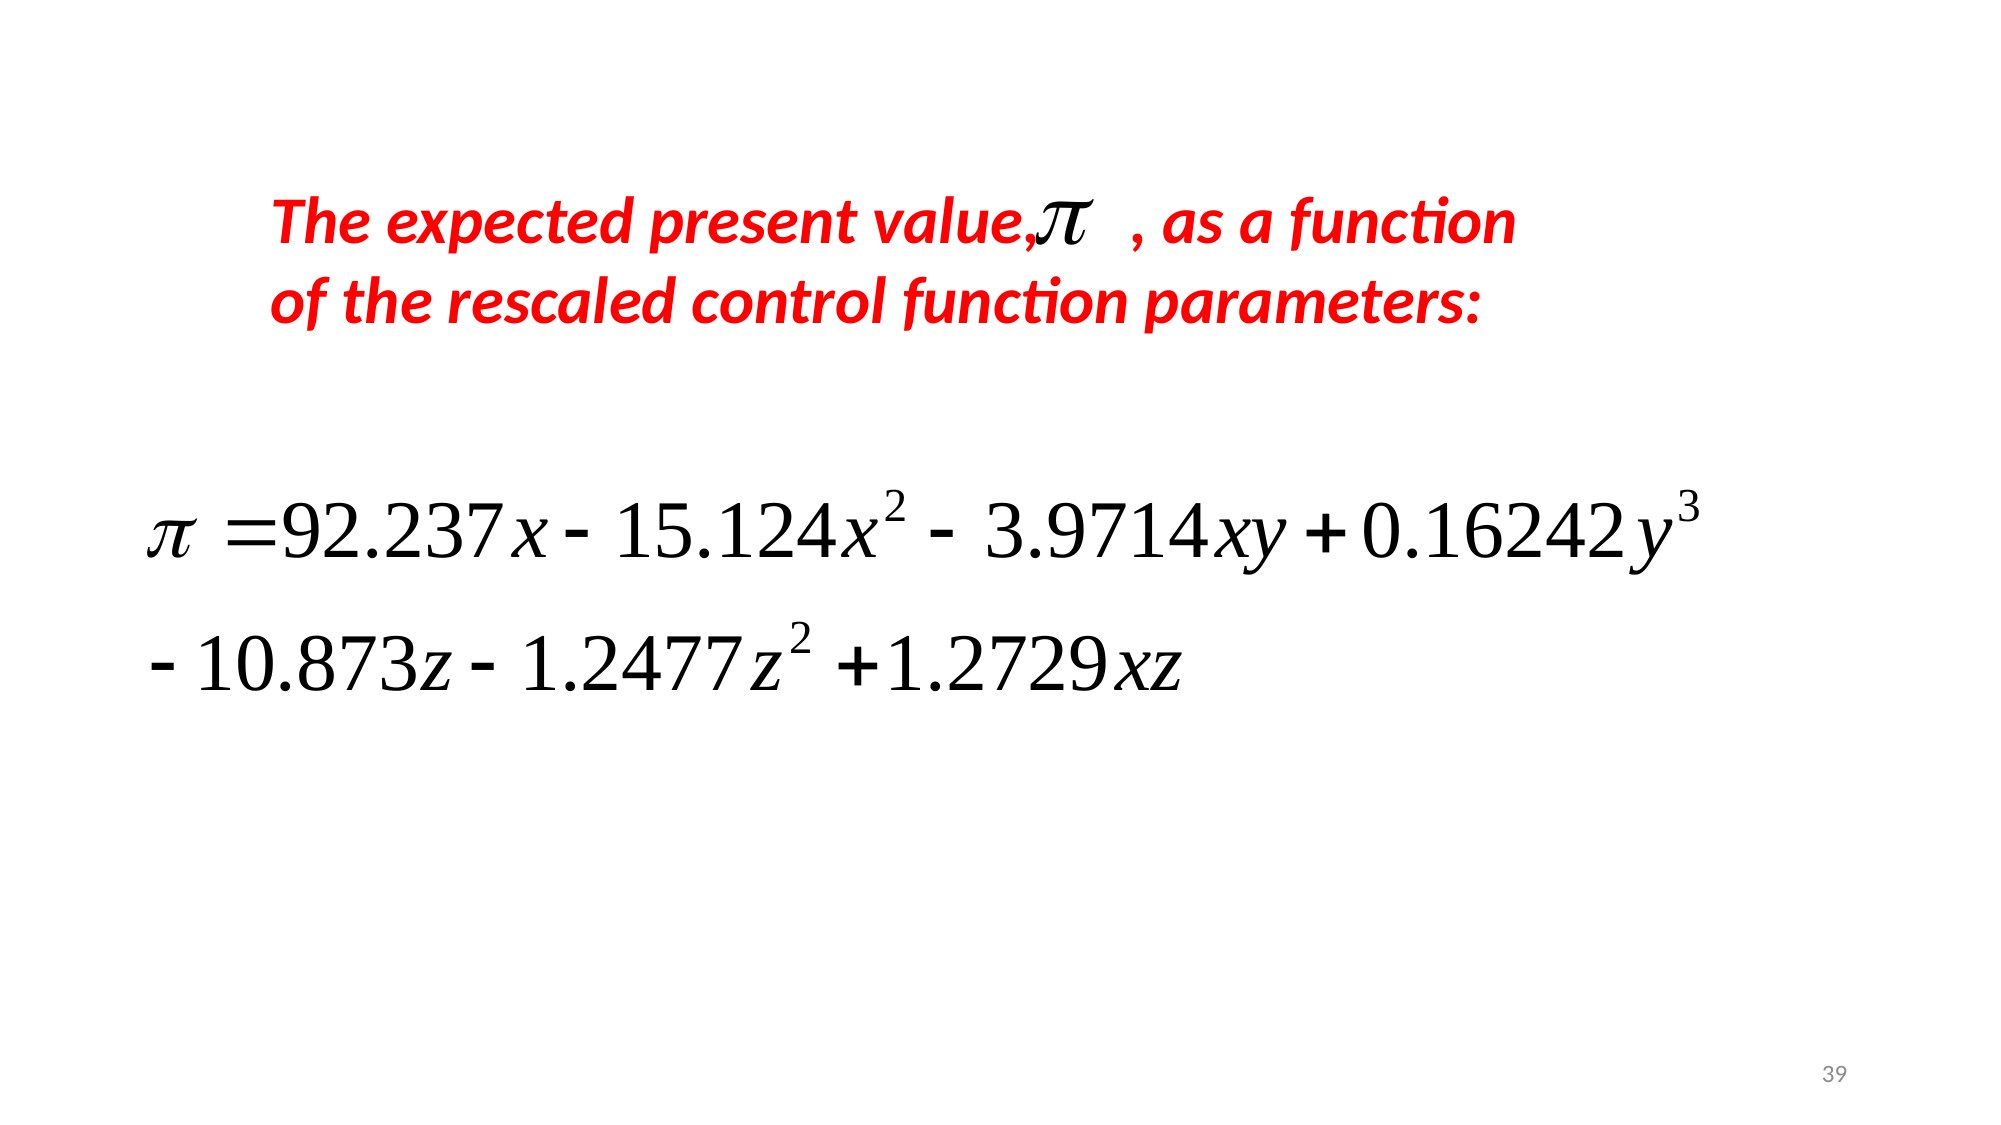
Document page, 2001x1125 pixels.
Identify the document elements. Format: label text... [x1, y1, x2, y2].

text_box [1023, 181, 1112, 269]
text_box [136, 465, 1712, 711]
slide_number 39 [1412, 1042, 1863, 1103]
text_box The expected present value, , as a function of the rescaled control function parameters: [255, 169, 1549, 345]
